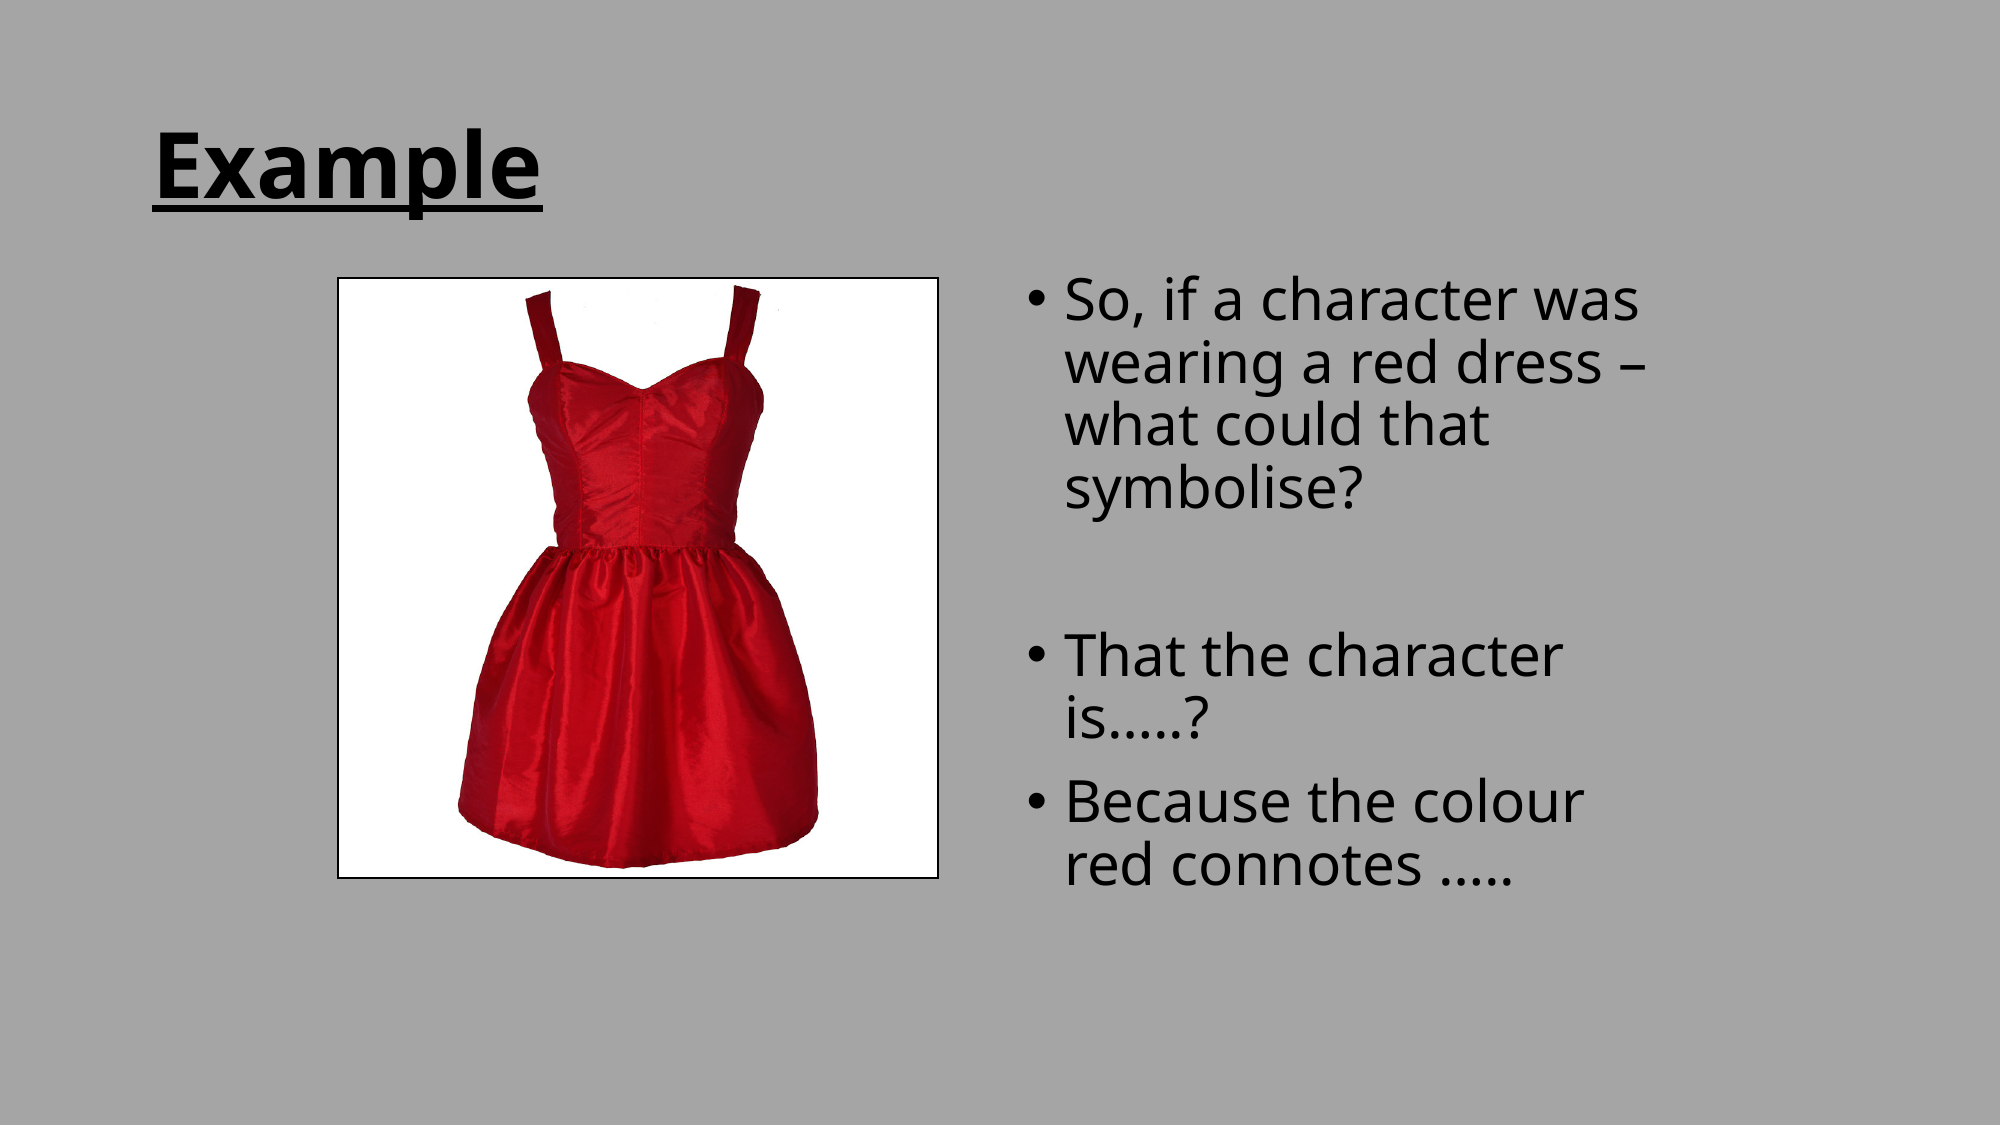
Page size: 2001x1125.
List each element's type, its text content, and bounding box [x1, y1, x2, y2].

list So, if a character was wearing a red dress – what could that symbolise? That the character is…..? Because the colour red connotes ….. [1011, 262, 1675, 1005]
picture [338, 278, 938, 878]
title Example [137, 59, 1863, 278]
